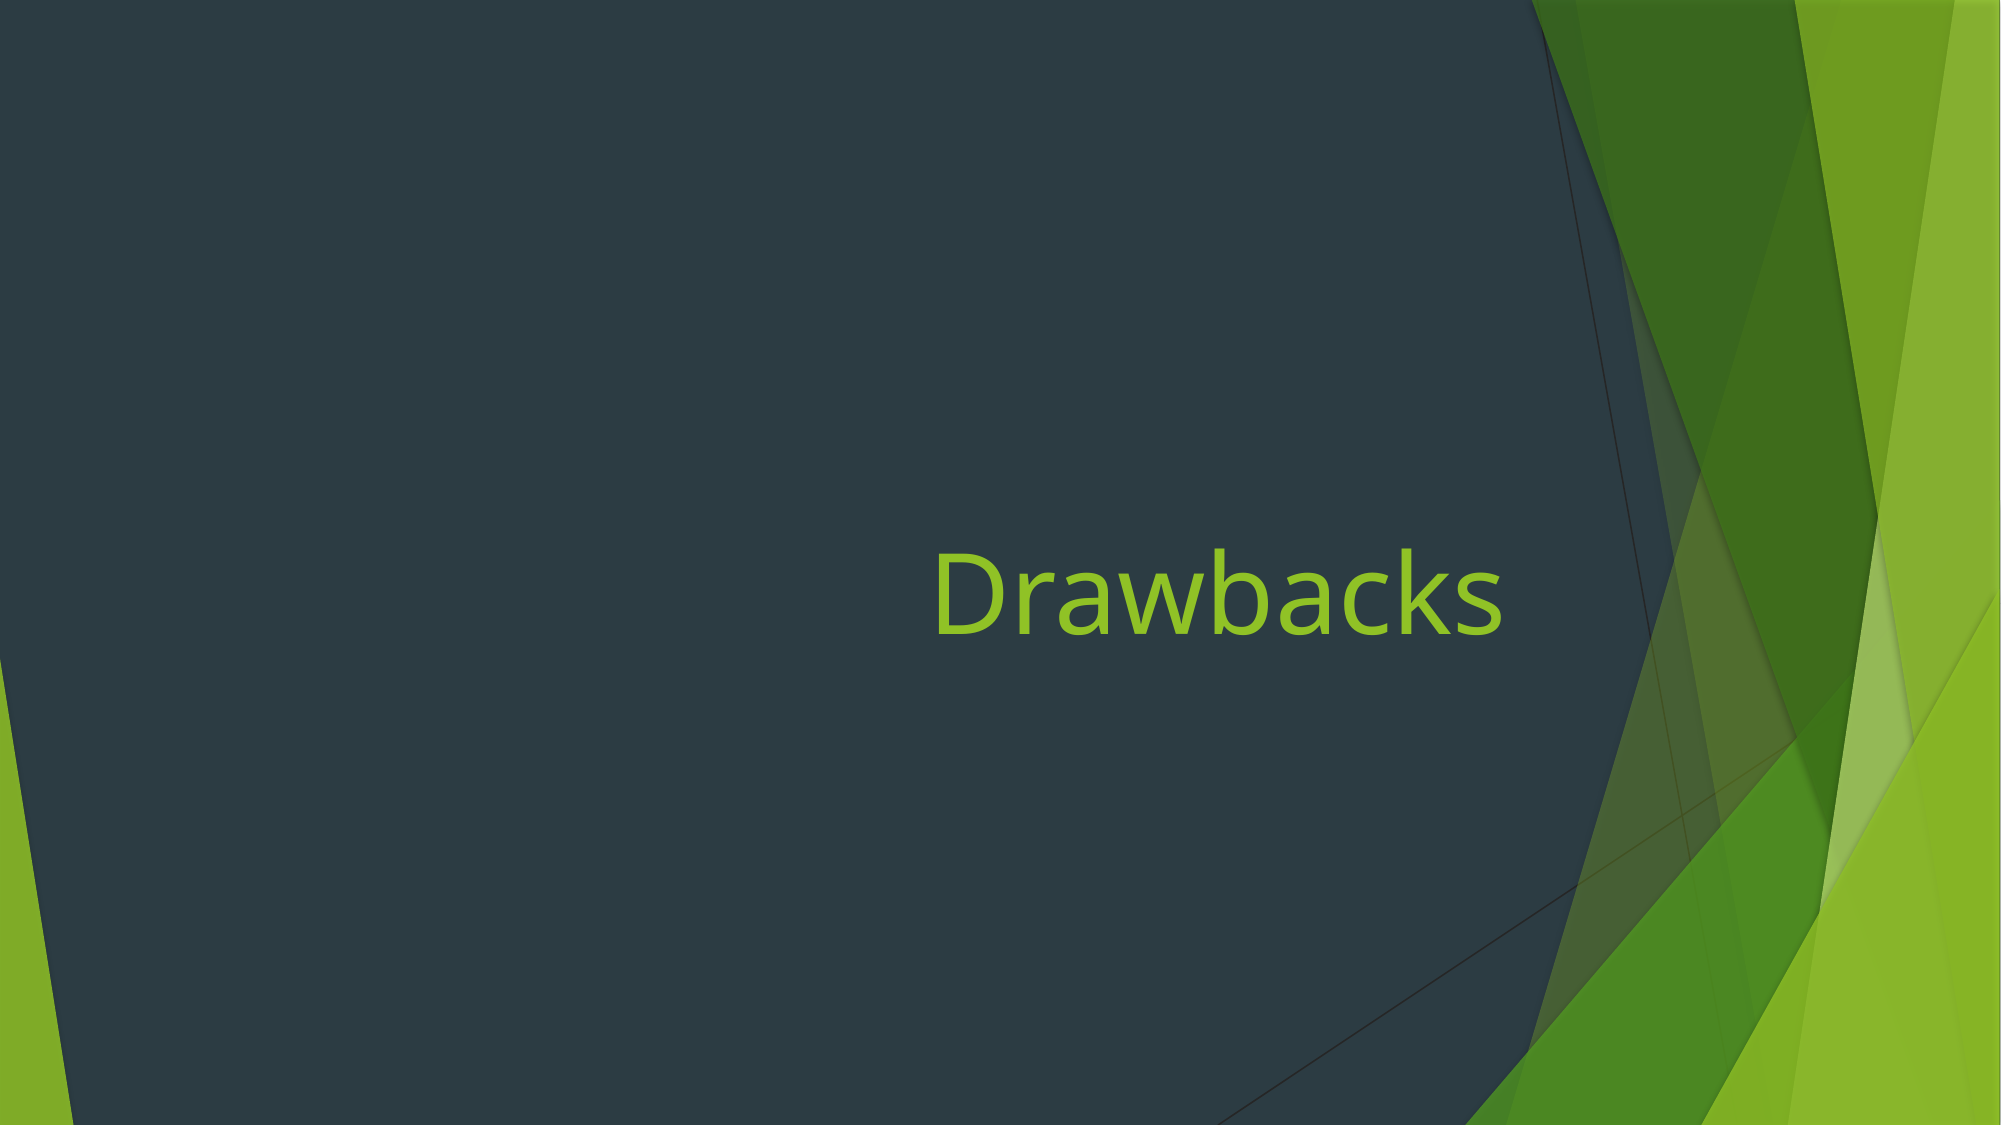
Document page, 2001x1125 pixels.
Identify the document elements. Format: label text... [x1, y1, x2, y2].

title Drawbacks [247, 394, 1522, 665]
